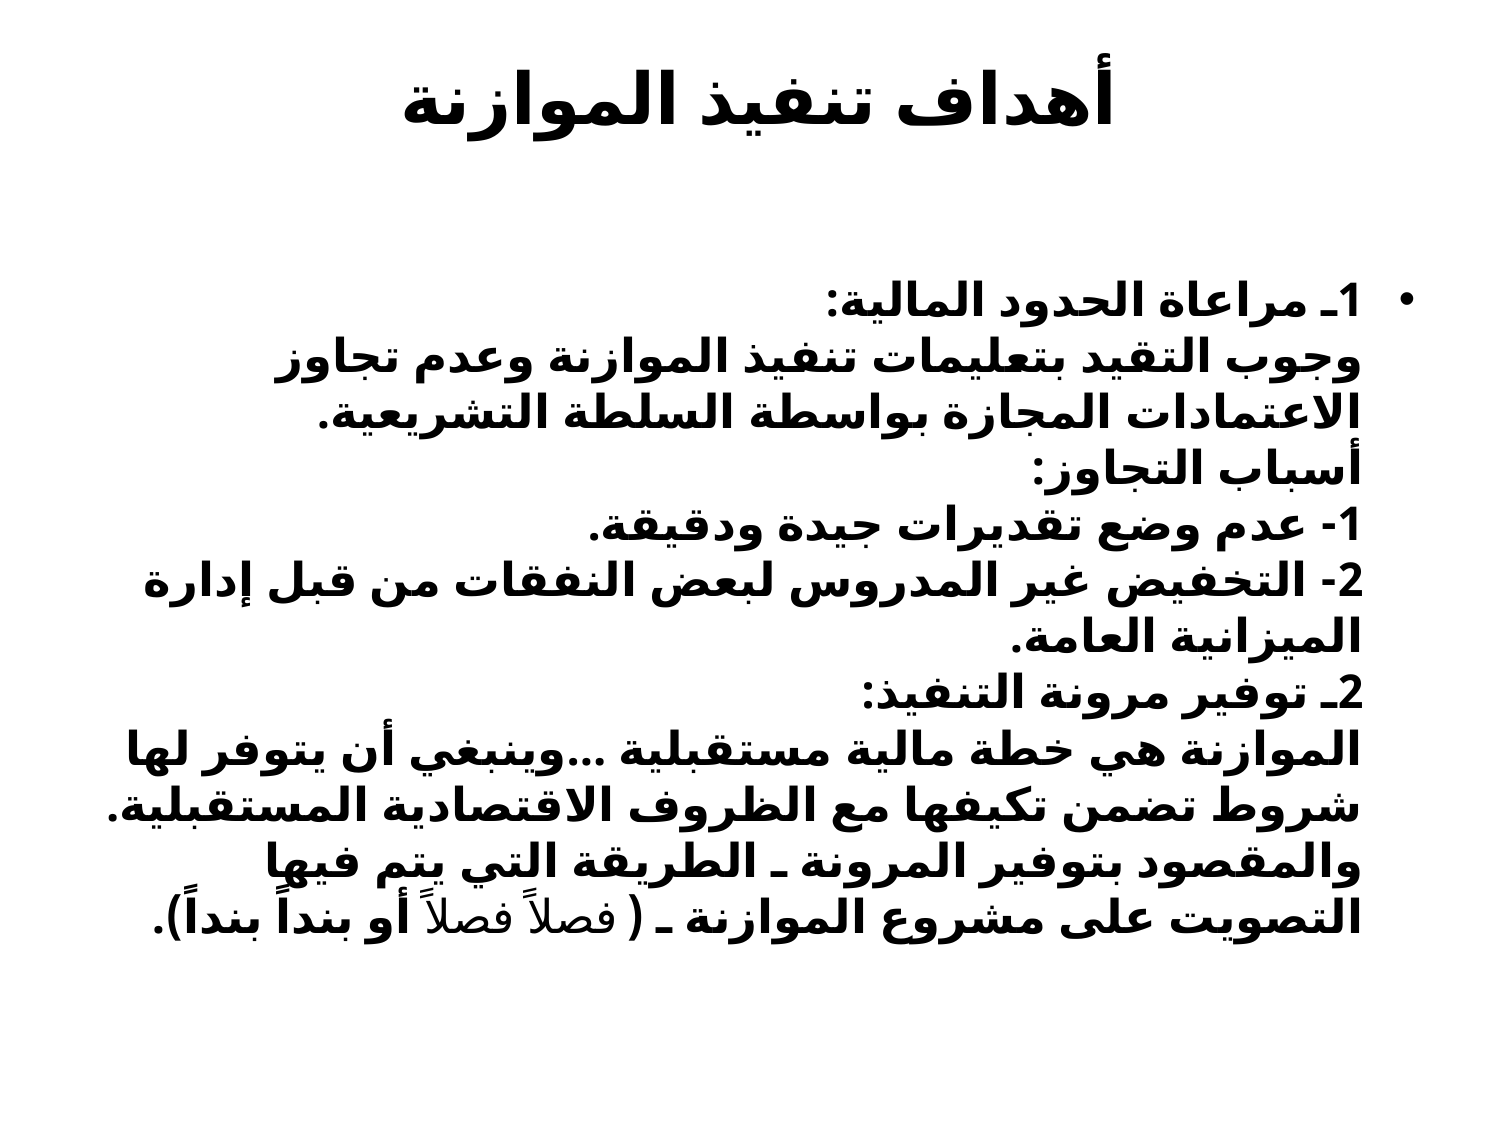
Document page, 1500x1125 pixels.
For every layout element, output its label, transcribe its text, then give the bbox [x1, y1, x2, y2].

title أهداف تنفيذ الموازنة [75, 45, 1425, 233]
list 1ـ مراعاة الحدود المالية: وجوب التقيد بتعليمات تنفيذ الموازنة وعدم تجاوز الاعتمادات المجازة بواسطة السلطة التشريعية. أسباب التجاوز: 1- عدم وضع تقديرات جيدة ودقيقة. 2- التخفيض غير المدروس لبعض النفقات من قبل إدارة الميزانية العامة. 2ـ توفير مرونة التنفيذ: الموازنة هي خطة مالية مستقبلية ...وينبغي أن يتوفر لها شروط تضمن تكيفها مع الظروف الاقتصادية المستقبلية. والمقصود بتوفير المرونة ـ الطريقة التي يتم فيها التصويت على مشروع الموازنة ـ (فصلاً فصلاً أو بنداً بنداً). [75, 262, 1425, 1005]
